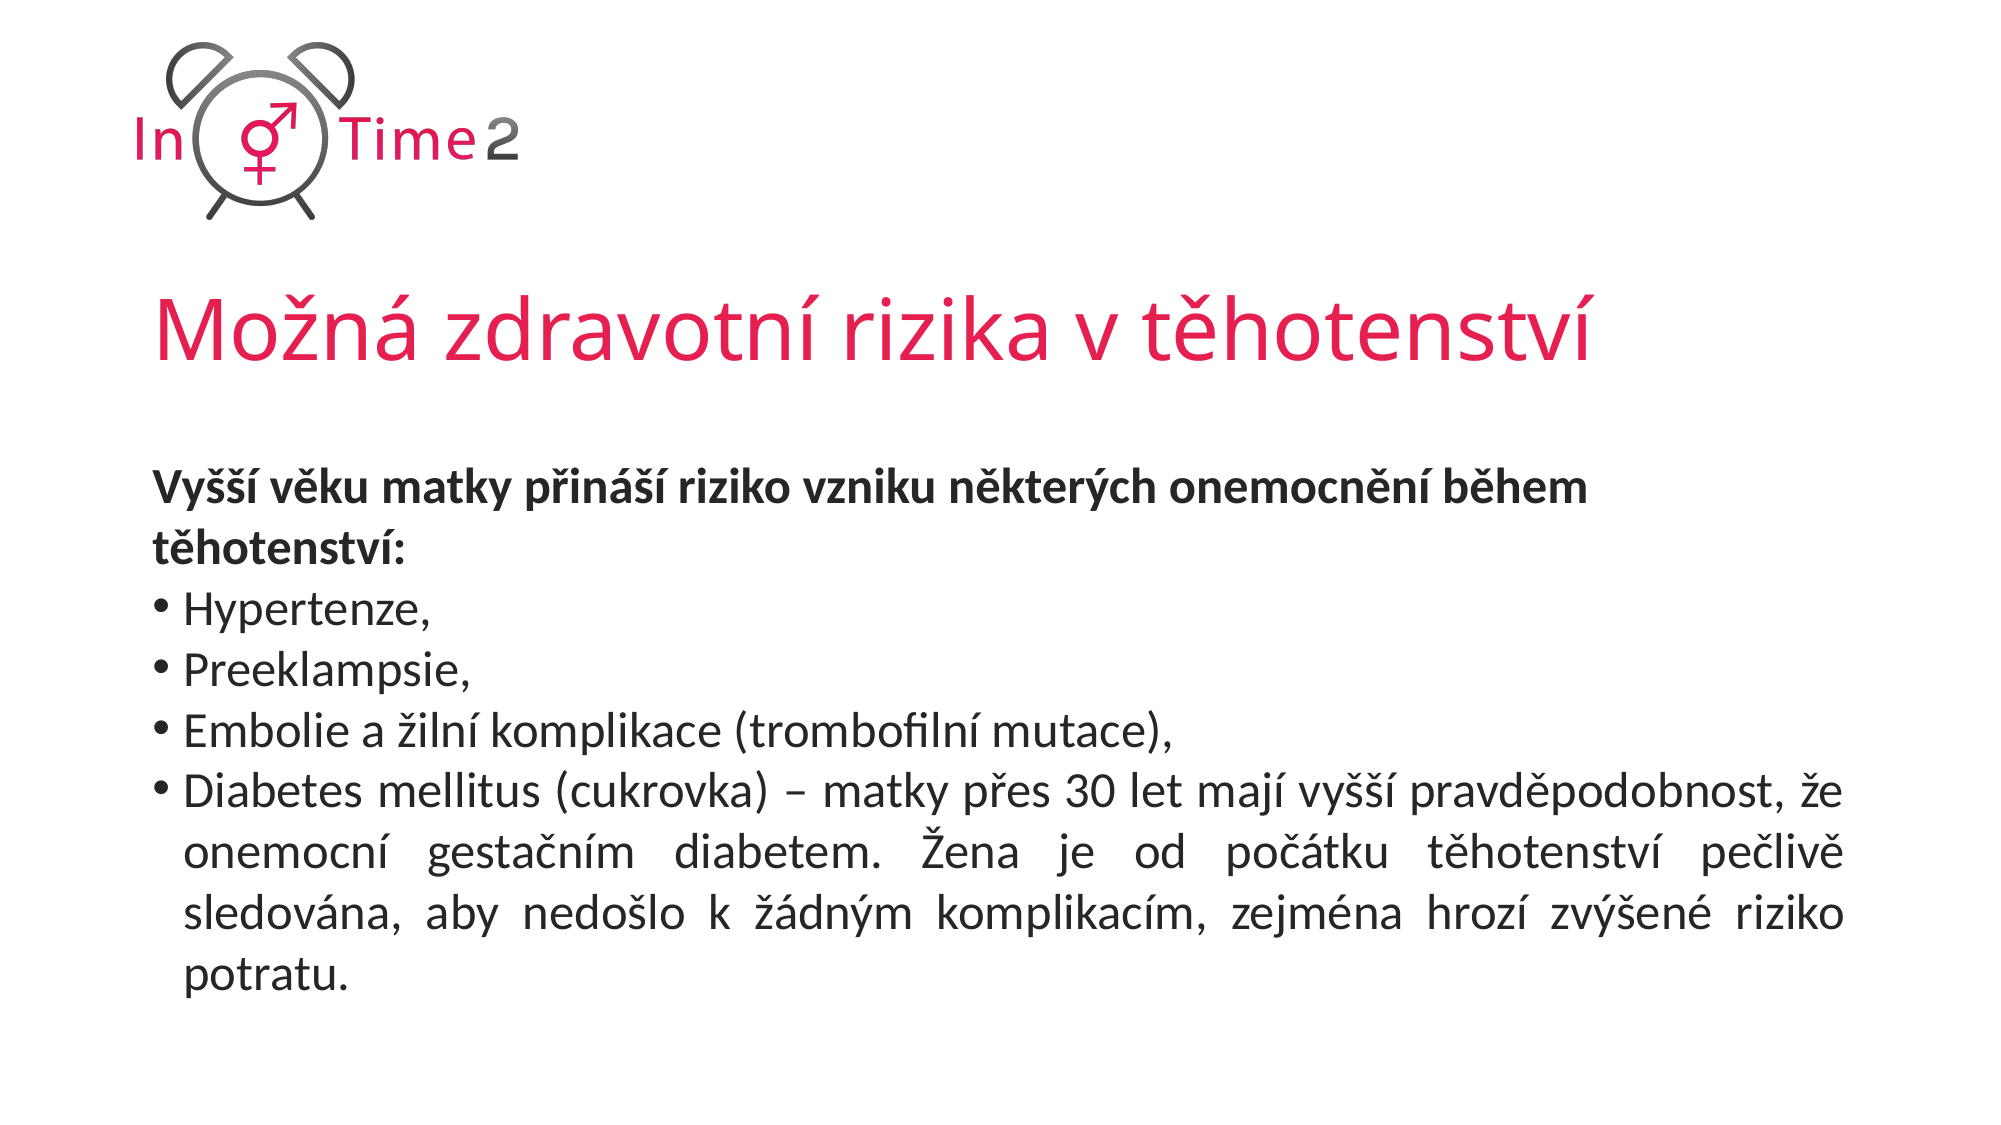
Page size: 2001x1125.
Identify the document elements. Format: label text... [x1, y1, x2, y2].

title Možná zdravotní rizika v těhotenství [137, 249, 1863, 417]
list Vyšší věku matky přináší riziko vzniku některých onemocnění během těhotenství: Hypertenze, Preeklampsie, Embolie a žilní komplikace (trombofilní mutace), Diabetes mellitus (cukrovka) – matky přes 30 let mají vyšší pravděpodobnost, že onemocní gestačním diabetem. Žena je od počátku těhotenství pečlivě sledována, aby nedošlo k žádným komplikacím, zejména hrozí zvýšené riziko potratu. [137, 445, 1863, 1014]
picture [137, 42, 518, 220]
